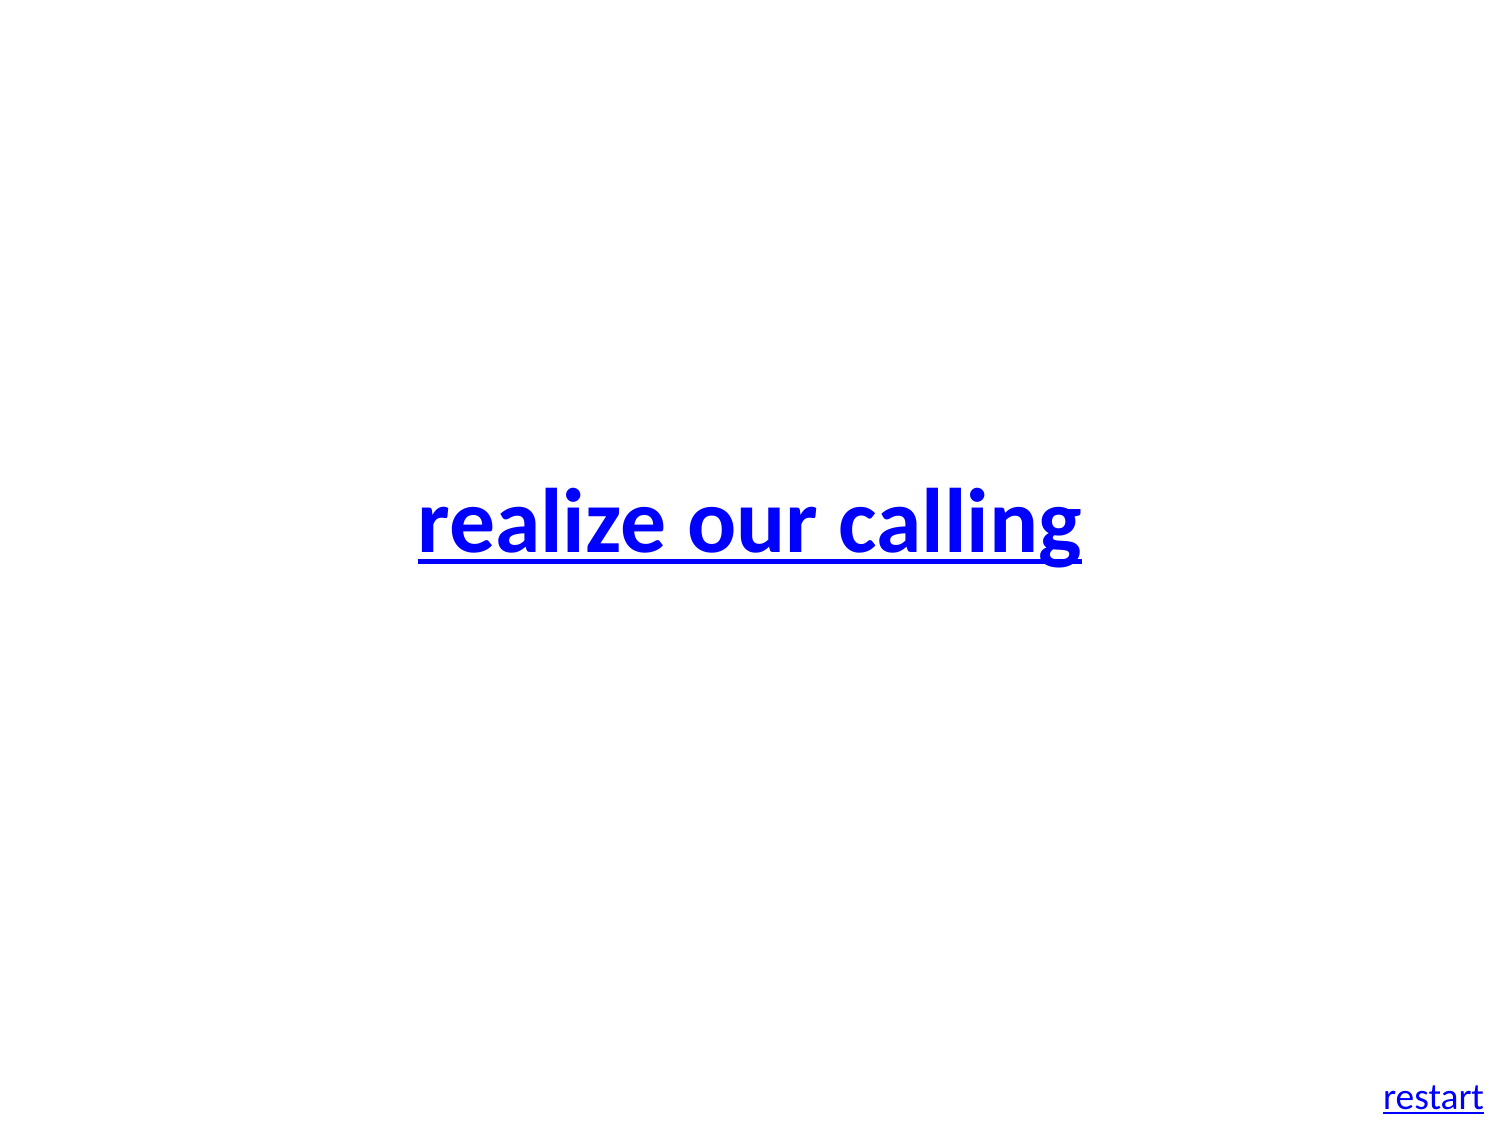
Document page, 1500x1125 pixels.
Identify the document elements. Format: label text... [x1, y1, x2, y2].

list realize our calling [75, 324, 1425, 1005]
